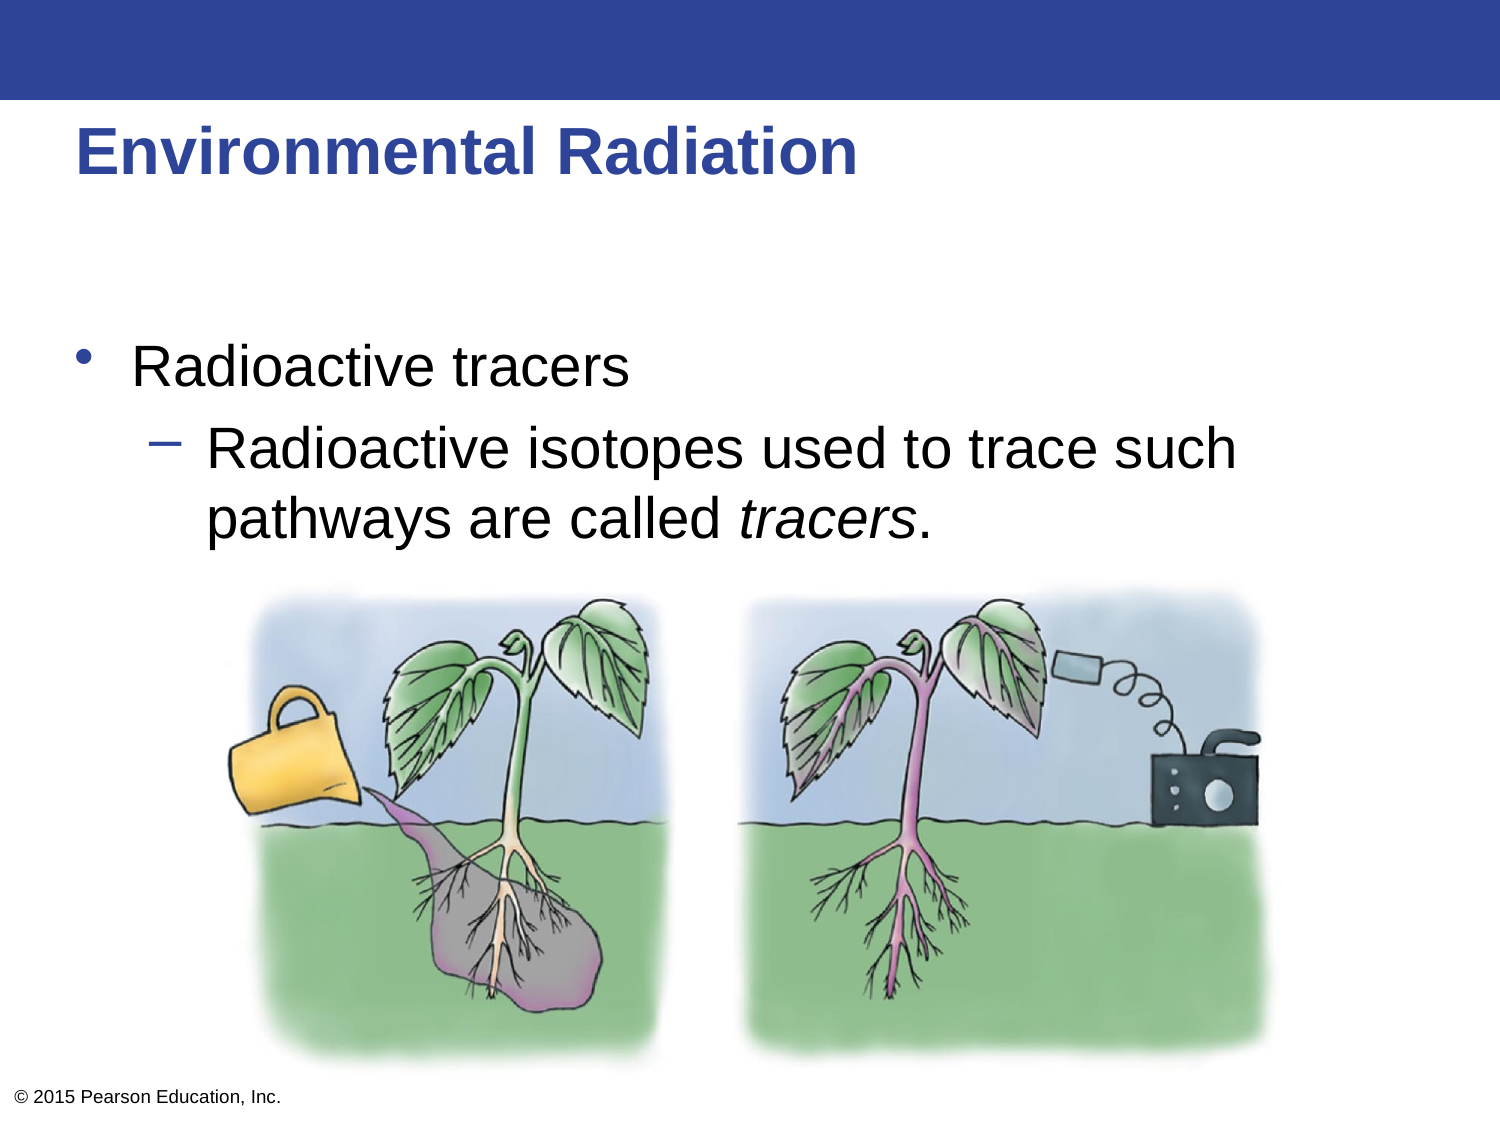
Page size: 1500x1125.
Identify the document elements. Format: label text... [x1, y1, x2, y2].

title Environmental Radiation [0, 100, 1500, 196]
footer © 2015 Pearson Education, Inc. [14, 1084, 900, 1115]
list Radioactive tracers Radioactive isotopes used to trace such pathways are called tracers. [59, 321, 1410, 1085]
picture [218, 576, 1280, 1073]
